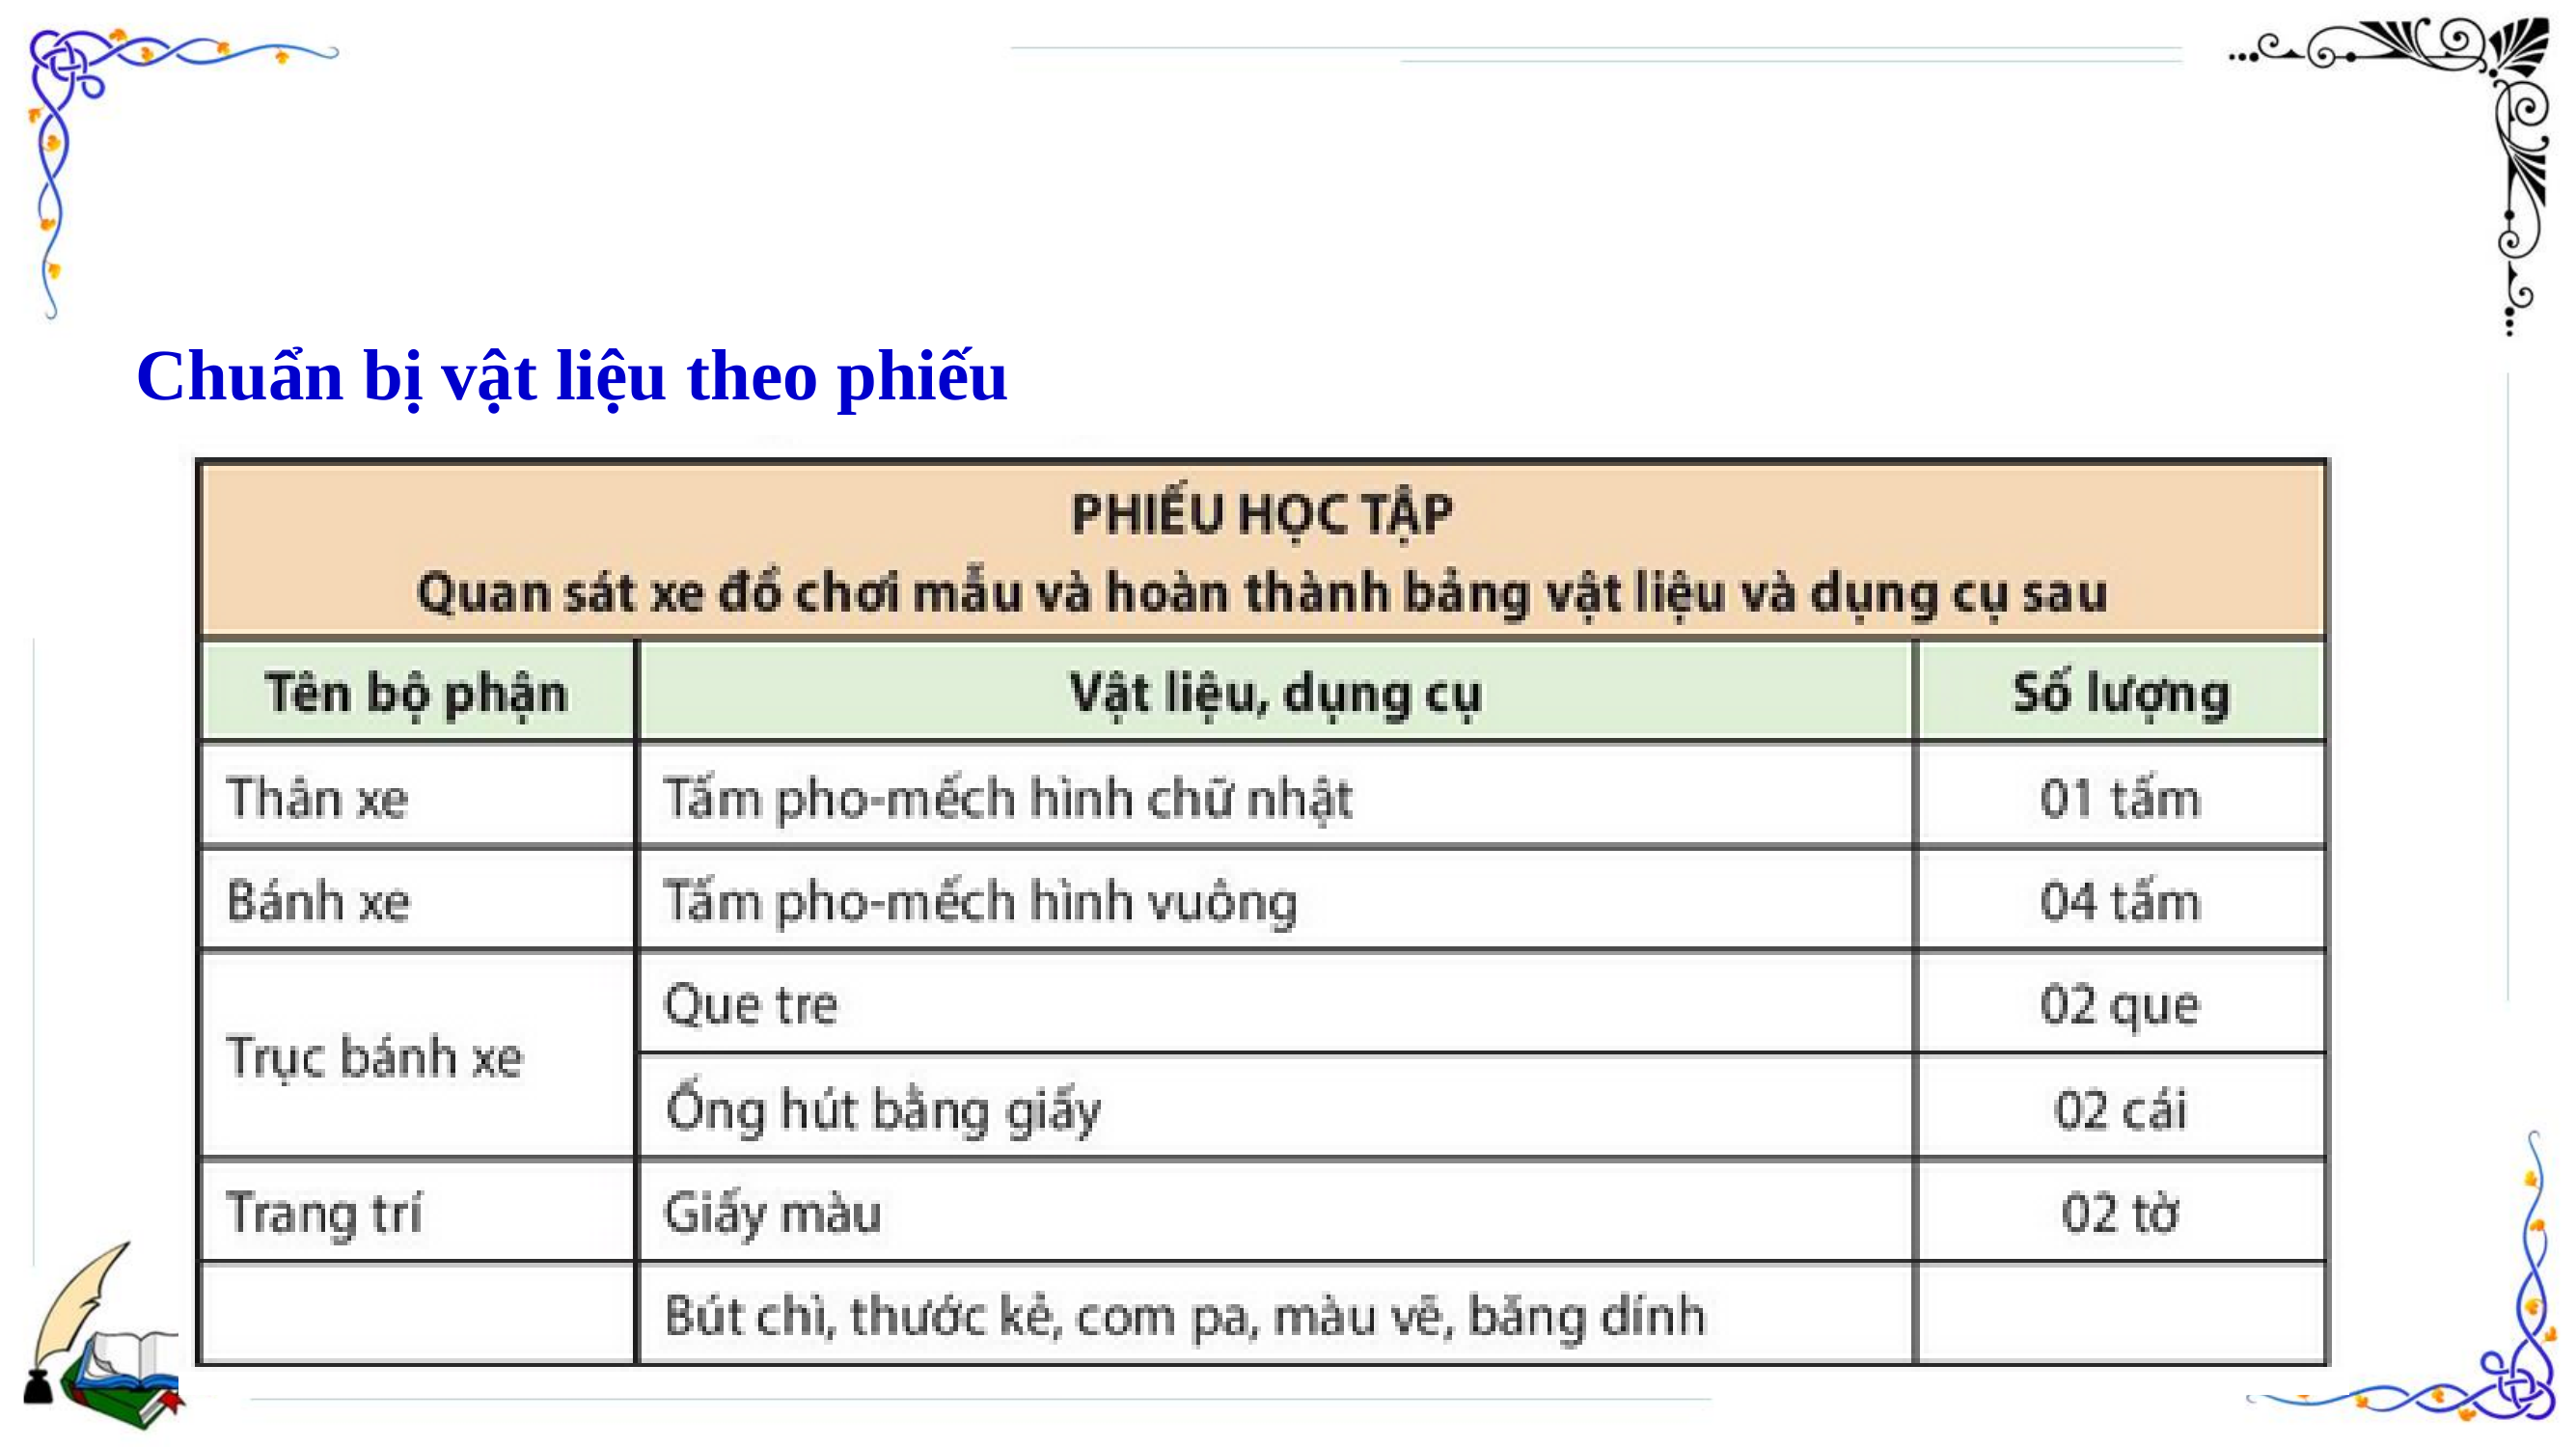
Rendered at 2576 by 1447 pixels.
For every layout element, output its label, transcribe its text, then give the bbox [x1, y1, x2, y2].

text_box Chuẩn bị vật liệu theo phiếu [122, 302, 2410, 422]
picture [0, 0, 2576, 1447]
